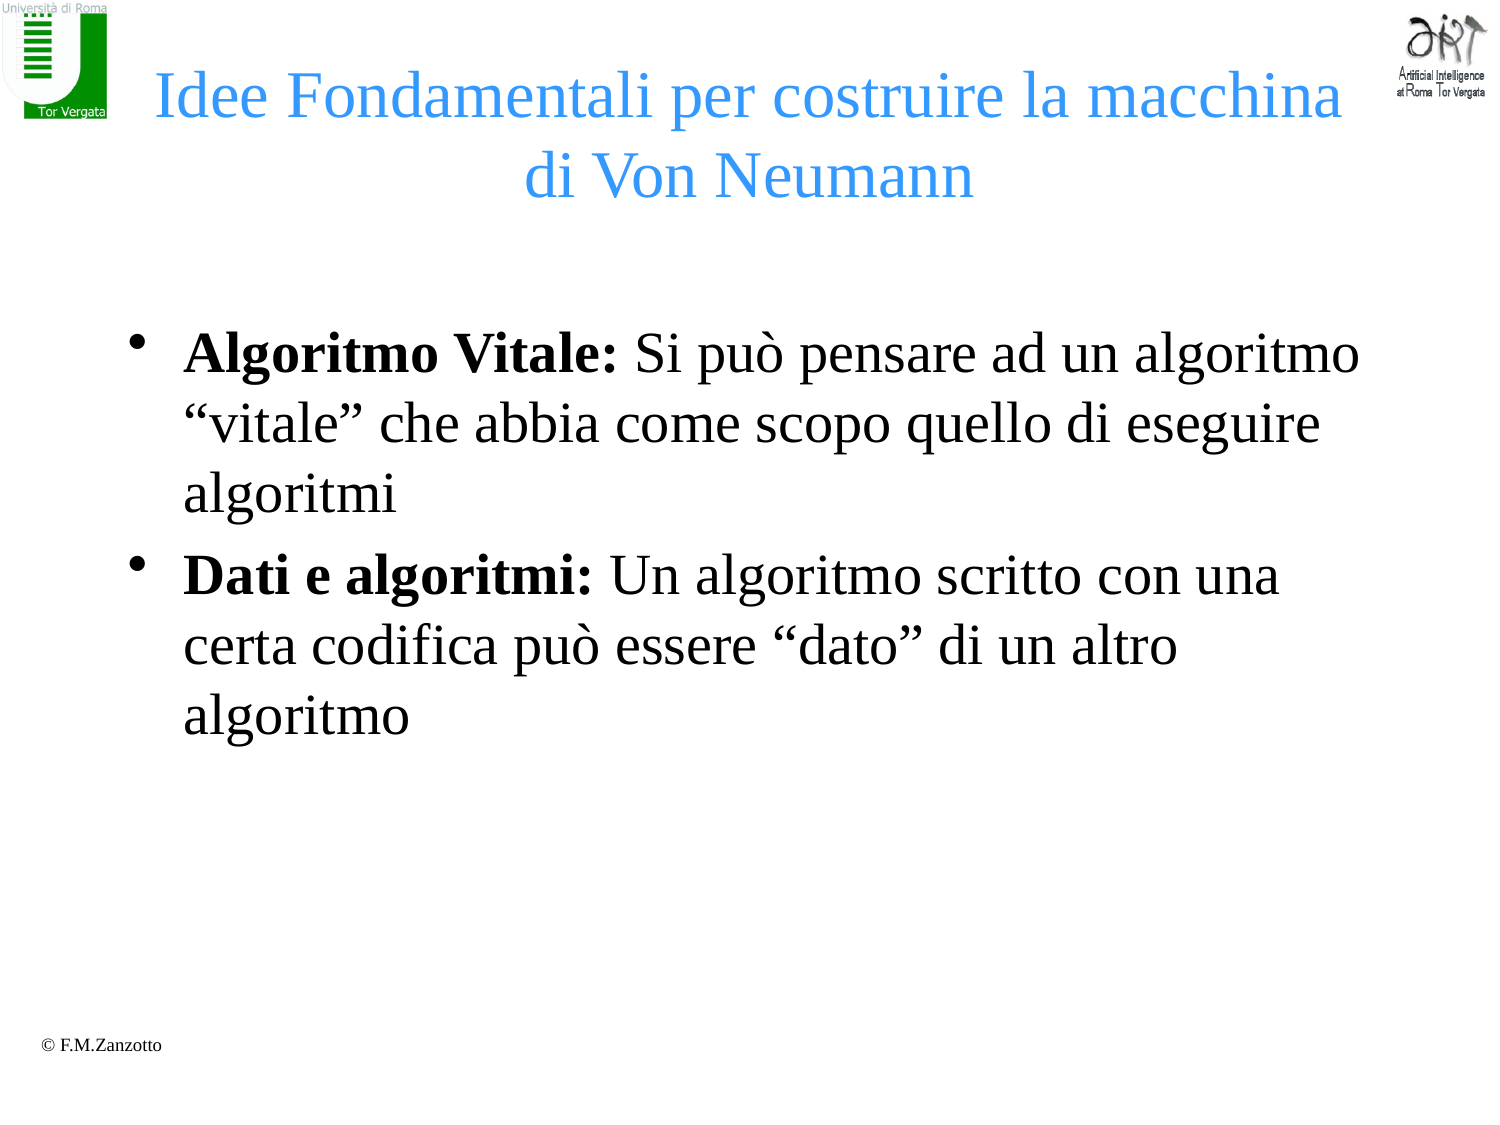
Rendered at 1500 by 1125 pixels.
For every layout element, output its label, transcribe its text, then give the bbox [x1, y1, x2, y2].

title Idee Fondamentali per costruire la macchina di Von Neumann [112, 74, 1388, 188]
picture [1387, 8, 1495, 101]
list Algoritmo Vitale: Si può pensare ad un algoritmo “vitale” che abbia come scopo quello di eseguire algoritmi Dati e algoritmi: Un algoritmo scritto con una certa codifica può essere “dato” di un altro algoritmo [112, 224, 1388, 1001]
picture [1, 1, 107, 119]
